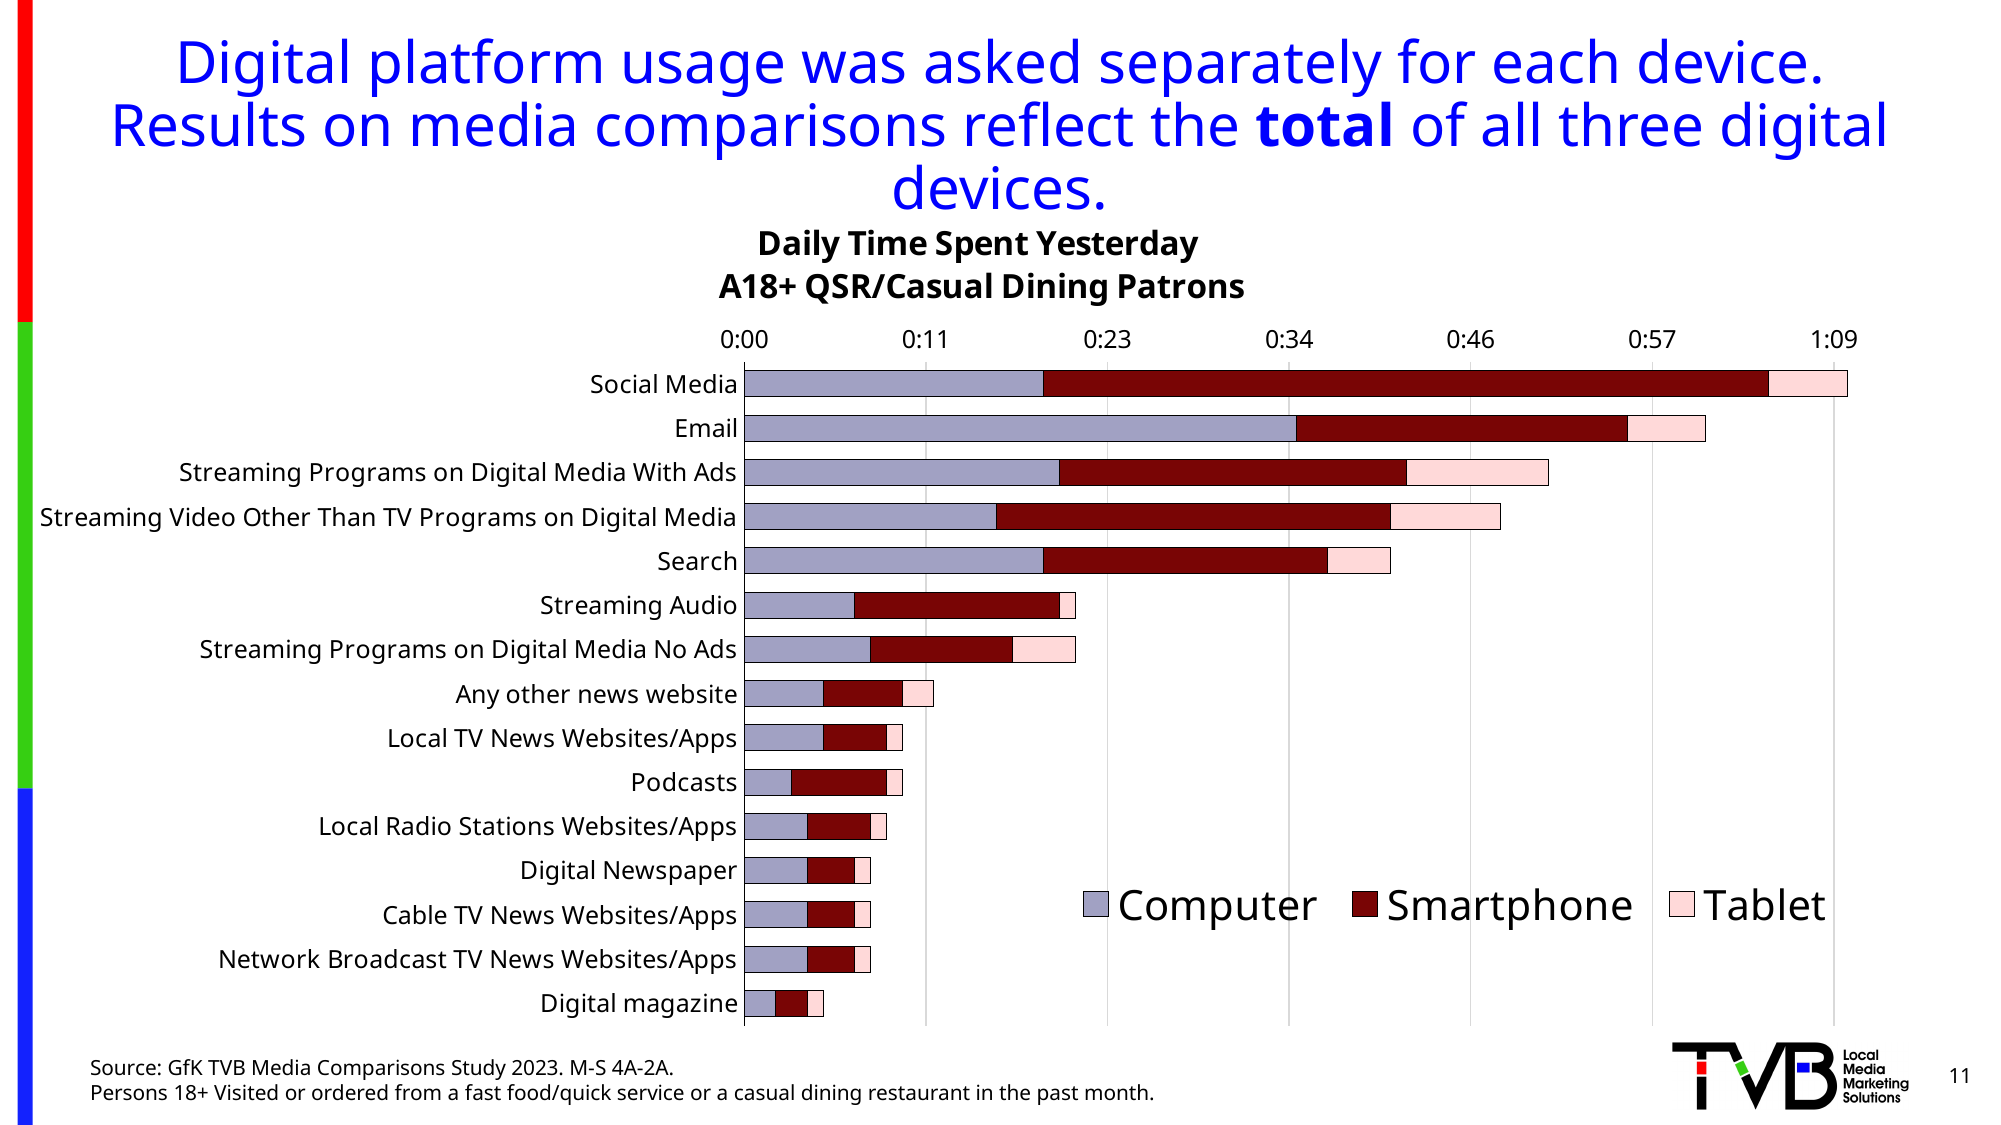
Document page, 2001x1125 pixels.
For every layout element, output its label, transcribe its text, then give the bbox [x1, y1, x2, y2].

title Digital platform usage was asked separately for each device. Results on media comparisons reflect the total of all three digital devices. [68, 26, 1932, 169]
slide_number 11 [1927, 1046, 1988, 1107]
chart [0, 210, 1920, 1113]
